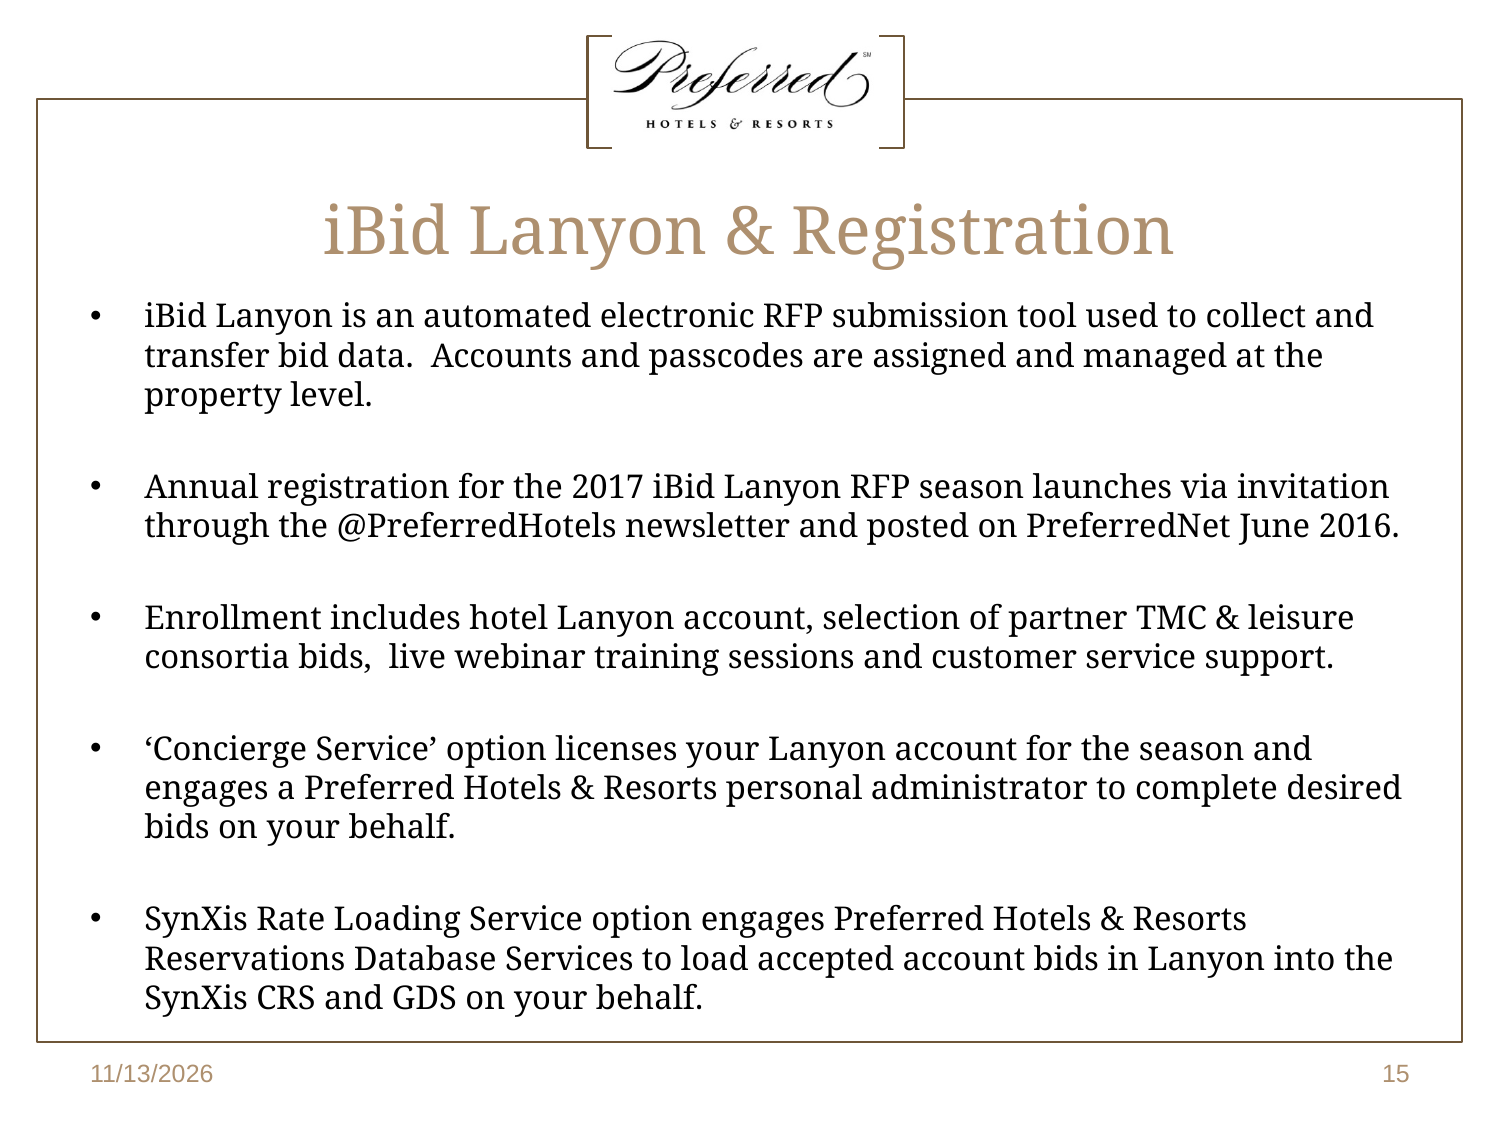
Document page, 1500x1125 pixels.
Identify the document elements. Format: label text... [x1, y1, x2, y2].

picture [608, 37, 884, 138]
list iBid Lanyon is an automated electronic RFP submission tool used to collect and transfer bid data. Accounts and passcodes are assigned and managed at the property level. Annual registration for the 2017 iBid Lanyon RFP season launches via invitation through the @PreferredHotels newsletter and posted on PreferredNet June 2016. Enrollment includes hotel Lanyon account, selection of partner TMC & leisure consortia bids, live webinar training sessions and customer service support. ‘Concierge Service’ option licenses your Lanyon account for the season and engages a Preferred Hotels & Resorts personal administrator to complete desired bids on your behalf. SynXis Rate Loading Service option engages Preferred Hotels & Resorts Reservations Database Services to load accepted account bids in Lanyon into the SynXis CRS and GDS on your behalf. [75, 287, 1425, 1050]
slide_number 15 [1074, 1042, 1425, 1103]
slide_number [75, 1042, 425, 1103]
title iBid Lanyon & Registration [75, 162, 1425, 275]
